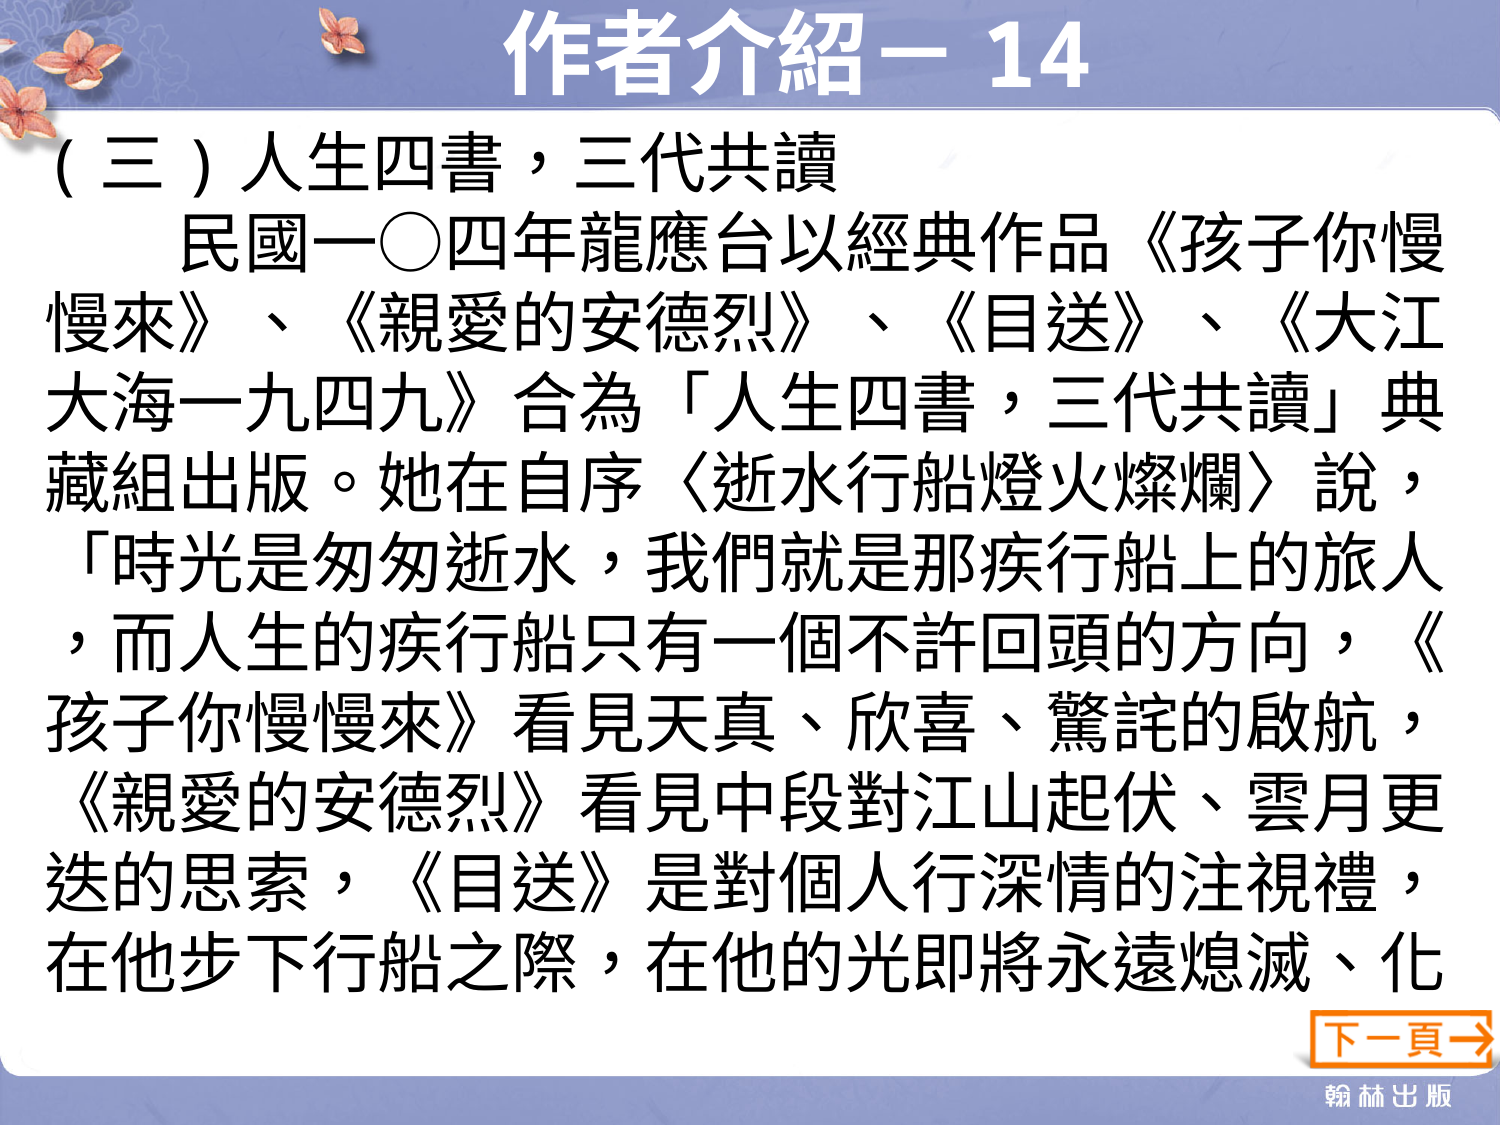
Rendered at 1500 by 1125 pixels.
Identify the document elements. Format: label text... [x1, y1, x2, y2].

text_box (三)人生四書，三代共讀 民國一○四年龍應台以經典作品《孩子你慢 慢來》、《親愛的安德烈》、《目送》、《大江 大海一九四九》合為「人生四書，三代共讀」典 藏組出版。她在自序〈逝水行船燈火燦爛〉說， 「時光是匆匆逝水，我們就是那疾行船上的旅人 ，而人生的疾行船只有一個不許回頭的方向，《 孩子你慢慢來》看見天真、欣喜、驚詫的啟航， 《親愛的安德烈》看見中段對江山起伏、雲月更 迭的思索，《目送》是對個人行深情的注視禮， 在他步下行船之際，在他的光即將永遠熄滅、化 [29, 113, 1471, 1008]
text_box 作者介紹－14 [407, 0, 1187, 114]
picture [0, 0, 1500, 1125]
